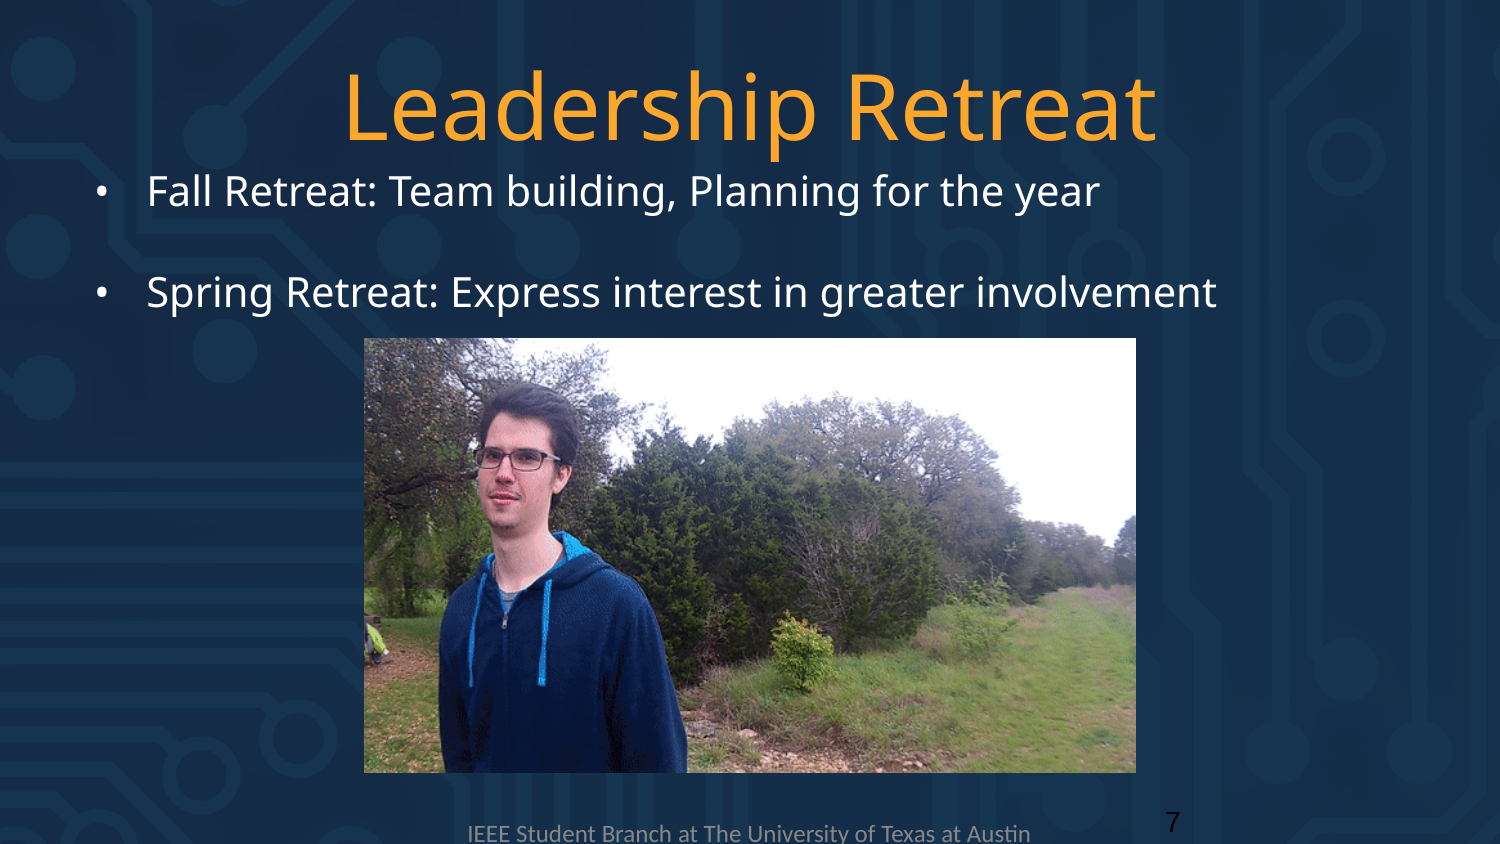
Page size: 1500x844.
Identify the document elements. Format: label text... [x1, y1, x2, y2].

title Leadership Retreat [75, 33, 1425, 150]
list Fall Retreat: Team building, Planning for the year Spring Retreat: Express interest in greater involvement [75, 150, 1425, 754]
footer IEEE Student Branch at The University of Texas at Austin [425, 809, 1075, 844]
picture [0, 0, 1500, 844]
slide_number 7 [1149, 798, 1500, 844]
